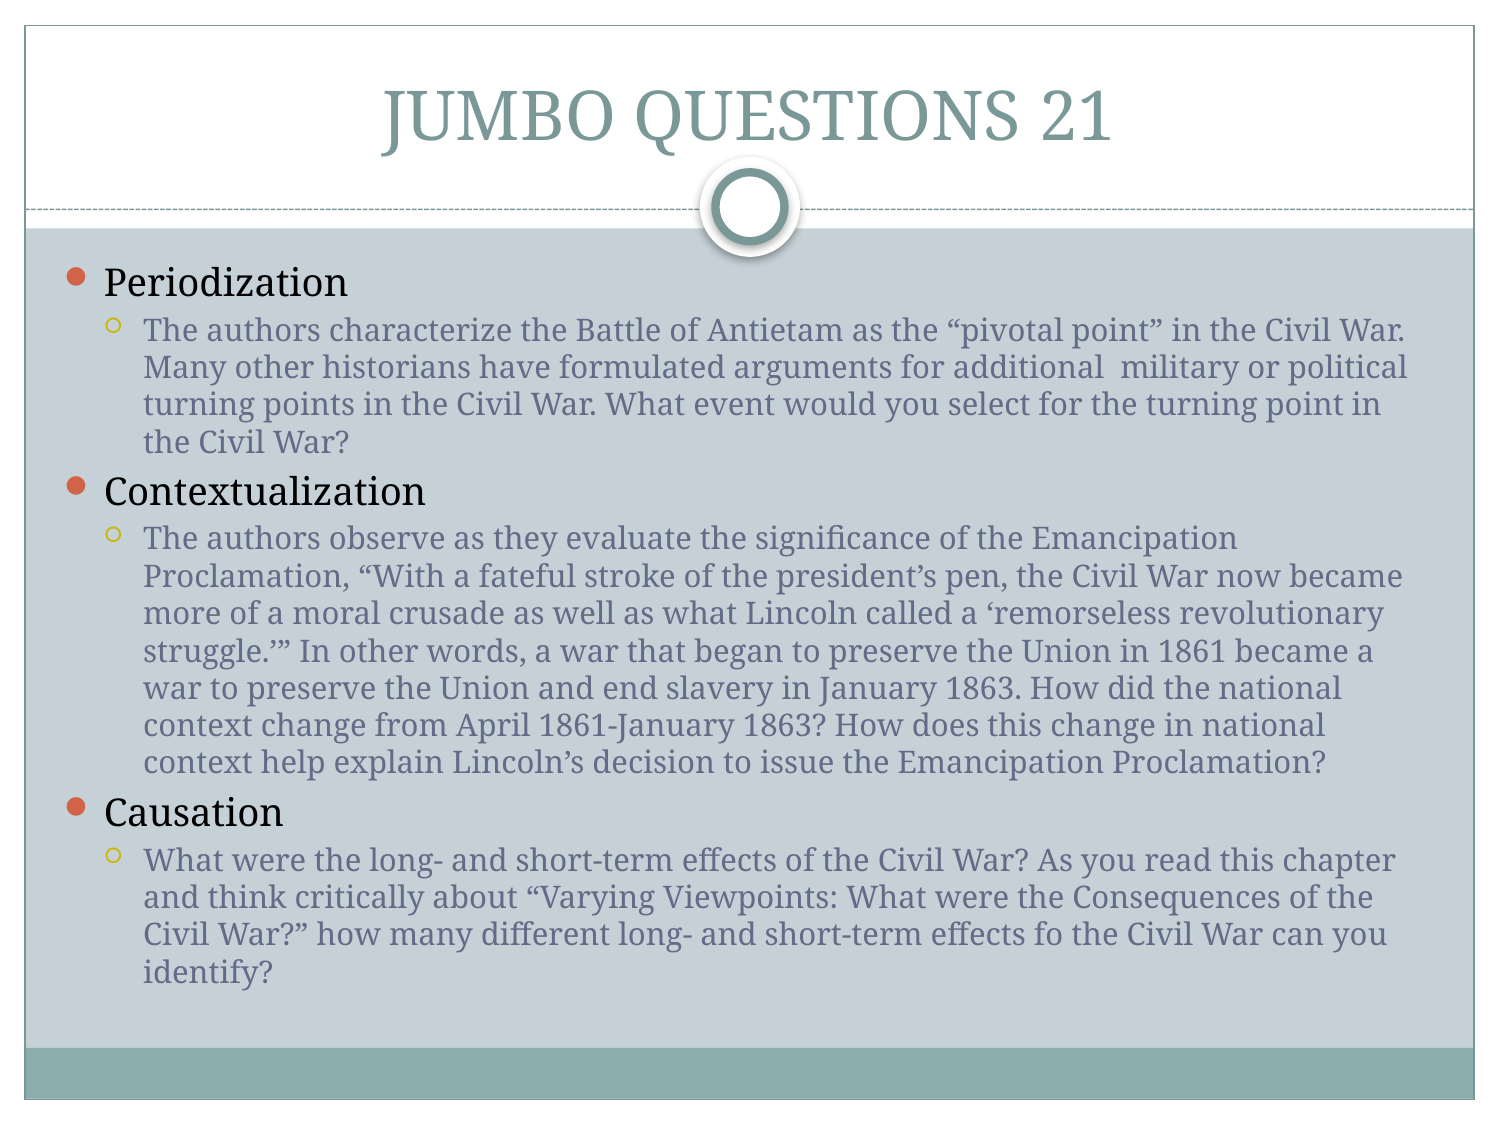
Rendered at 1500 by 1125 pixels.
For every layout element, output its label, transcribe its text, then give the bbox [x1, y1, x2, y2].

list Periodization The authors characterize the Battle of Antietam as the “pivotal point” in the Civil War. Many other historians have formulated arguments for additional military or political turning points in the Civil War. What event would you select for the turning point in the Civil War? Contextualization The authors observe as they evaluate the significance of the Emancipation Proclamation, “With a fateful stroke of the president’s pen, the Civil War now became more of a moral crusade as well as what Lincoln called a ‘remorseless revolutionary struggle.’” In other words, a war that began to preserve the Union in 1861 became a war to preserve the Union and end slavery in January 1863. How did the national context change from April 1861-January 1863? How does this change in national context help explain Lincoln’s decision to issue the Emancipation Proclamation? Causation What were the long- and short-term effects of the Civil War? As you read this chapter and think critically about “Varying Viewpoints: What were the Consequences of the Civil War?” how many different long- and short-term effects fo the Civil War can you identify? [49, 250, 1445, 1001]
title JUMBO QUESTIONS 21 [49, 37, 1450, 162]
